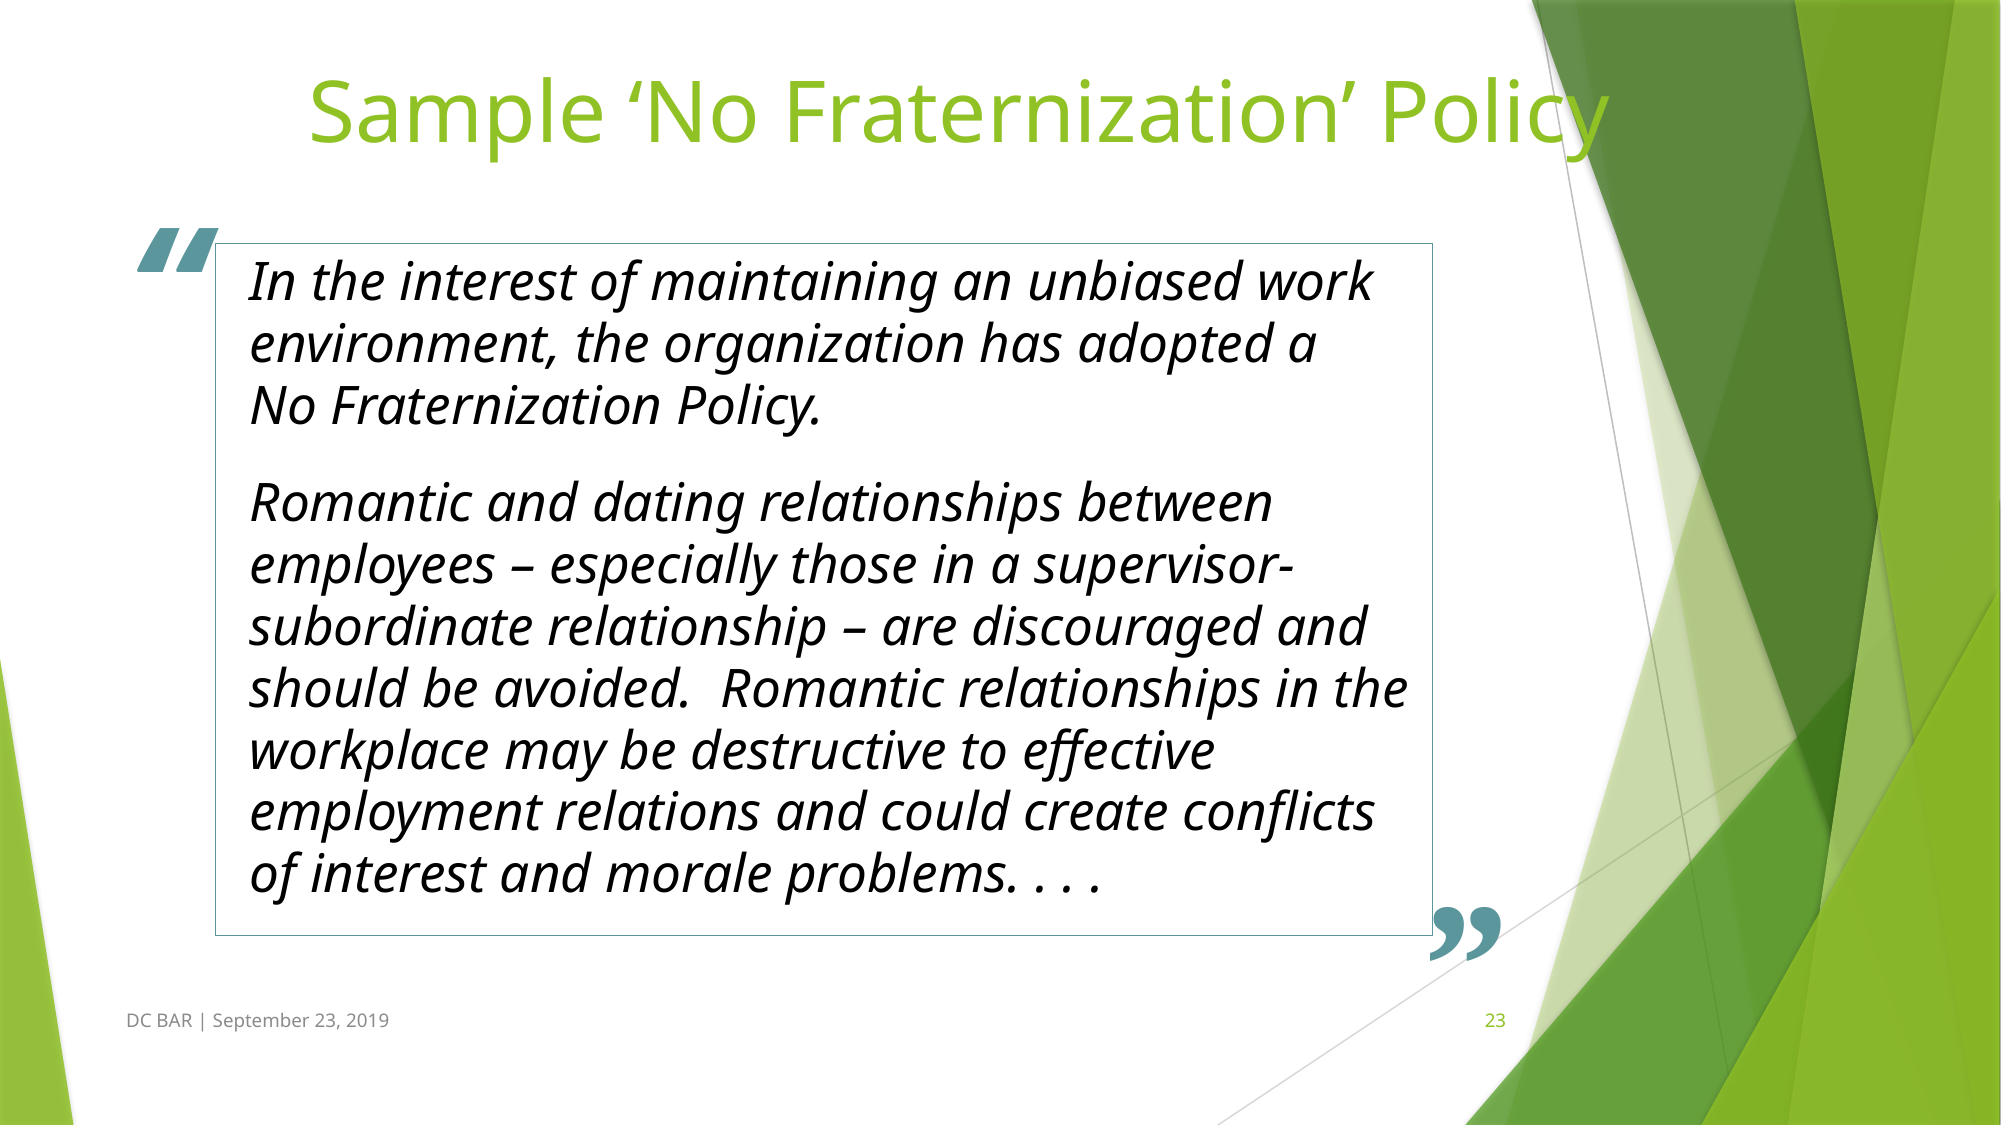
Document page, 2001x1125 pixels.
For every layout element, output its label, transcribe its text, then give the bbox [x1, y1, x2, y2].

title Sample ‘No Fraternization’ Policy [293, 49, 1710, 184]
text_box In the interest of maintaining an unbiased work environment, the organization has adopted a No Fraternization Policy. Romantic and dating relationships between employees – especially those in a supervisor-subordinate relationship – are discouraged and should be avoided. Romantic relationships in the workplace may be destructive to effective employment relations and could create conflicts of interest and morale problems. . . . [215, 243, 1433, 936]
text_box ” [1399, 879, 1520, 1070]
footer DC BAR | September 23, 2019 [111, 991, 1145, 1051]
slide_number 23 [1409, 991, 1522, 1051]
text_box “ [112, 170, 220, 401]
